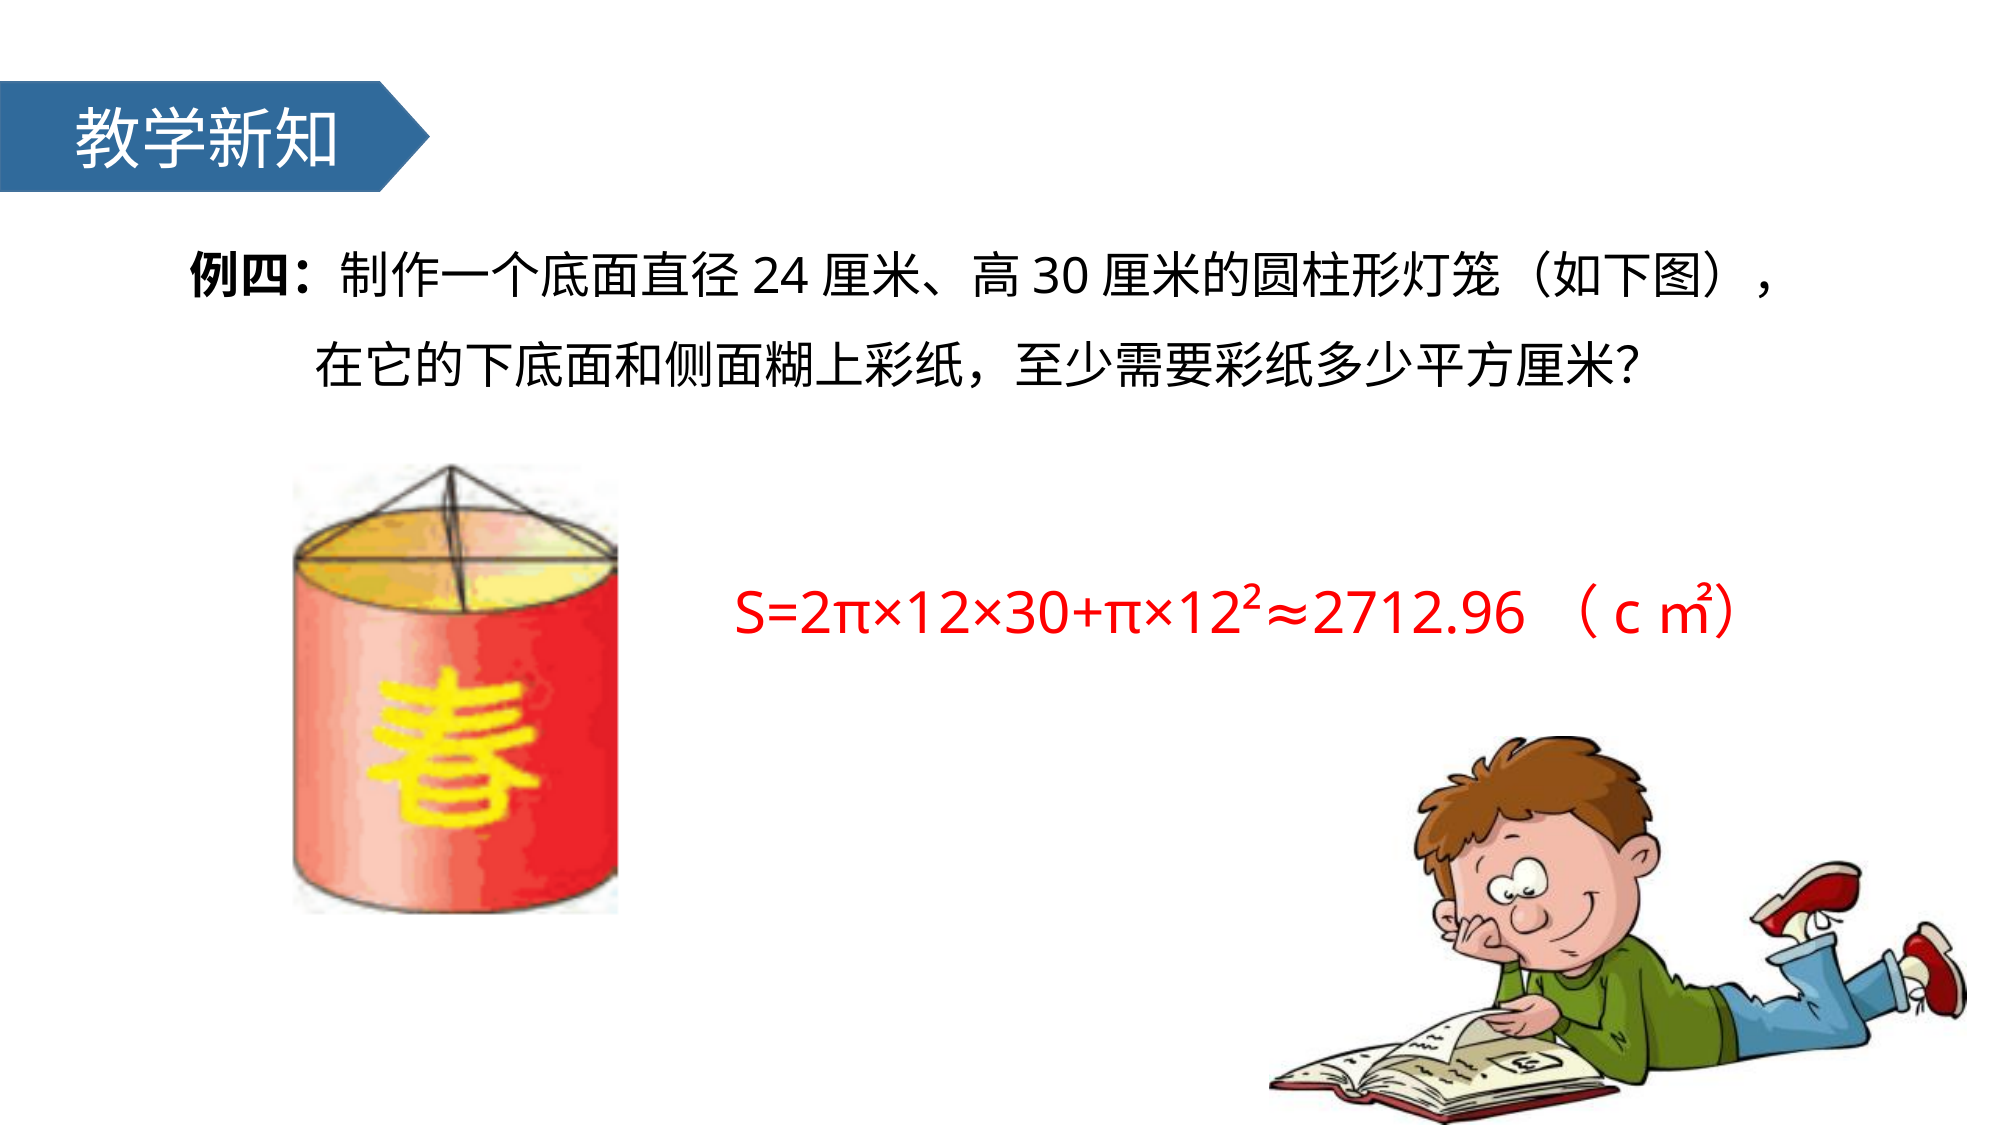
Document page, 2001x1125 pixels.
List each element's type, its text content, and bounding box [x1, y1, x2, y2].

picture [204, 449, 653, 944]
text_box S=2π×12×30+π×12²≈2712.96（c㎡） [720, 568, 1787, 653]
picture [1269, 736, 1967, 1125]
text_box 例四：制作一个底面直径24厘米、高30厘米的圆柱形灯笼（如下图）， 在它的下底面和侧面糊上彩纸，至少需要彩纸多少平方厘米？ [175, 206, 1817, 402]
text_box 教学新知 [0, 82, 429, 191]
